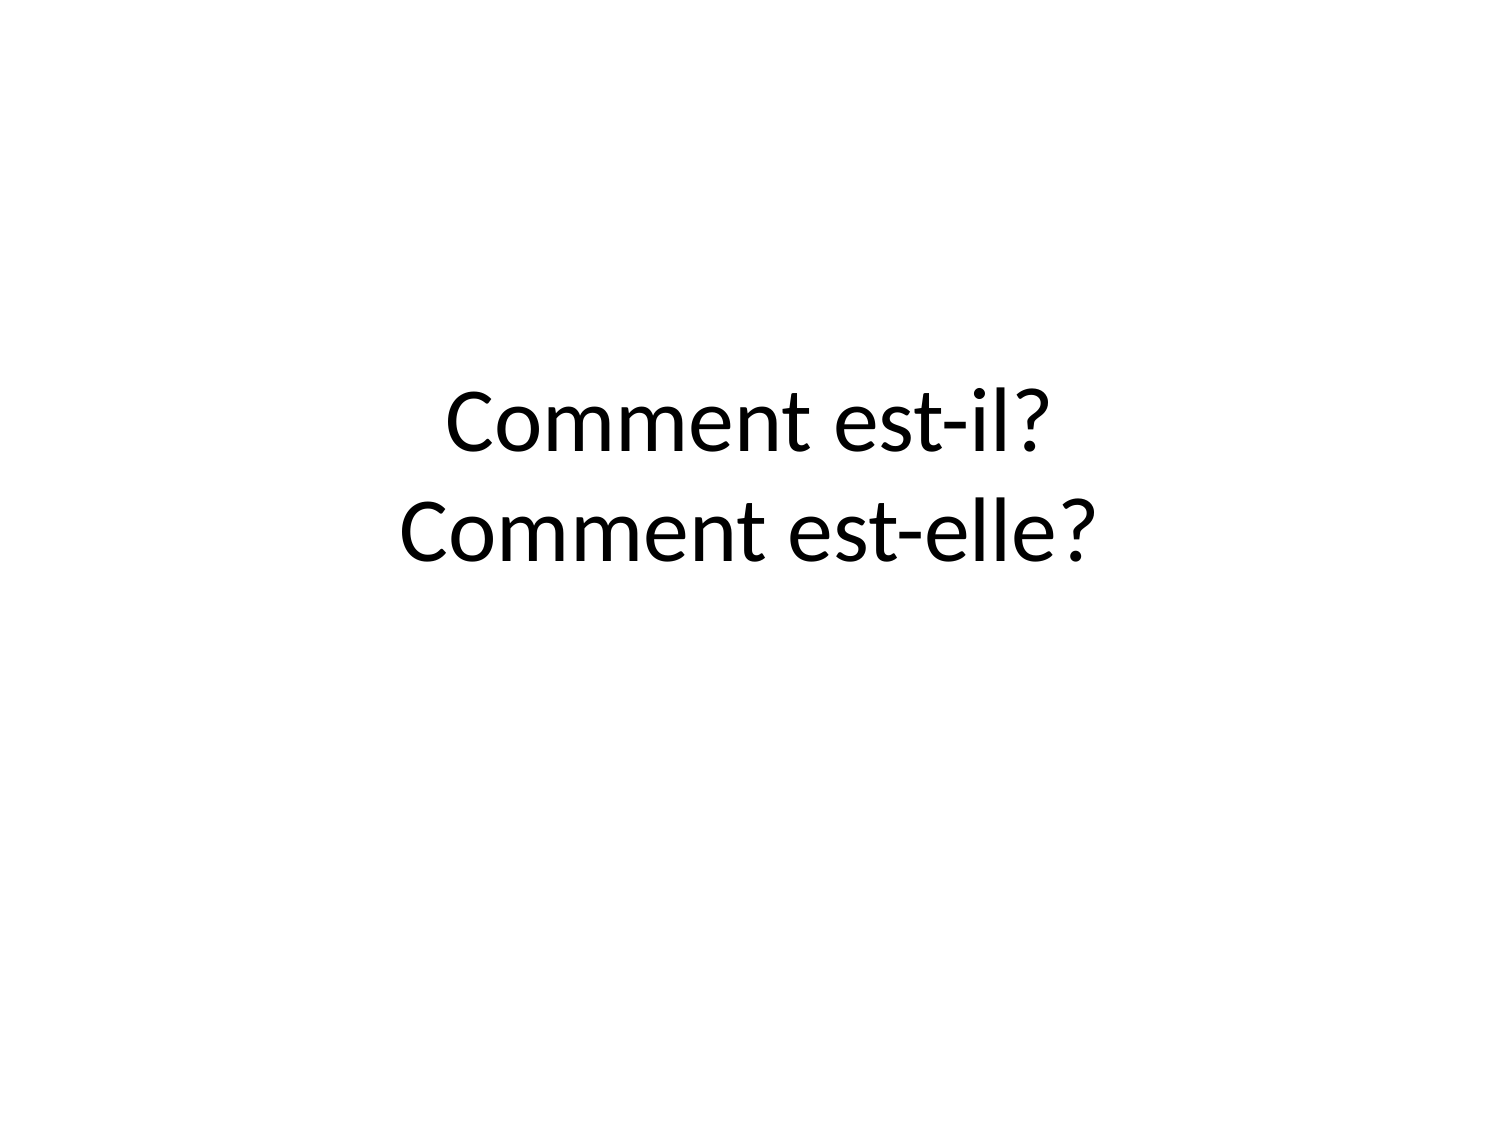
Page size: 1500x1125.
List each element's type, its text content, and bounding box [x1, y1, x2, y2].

title Comment est-il? Comment est-elle? [112, 349, 1388, 591]
